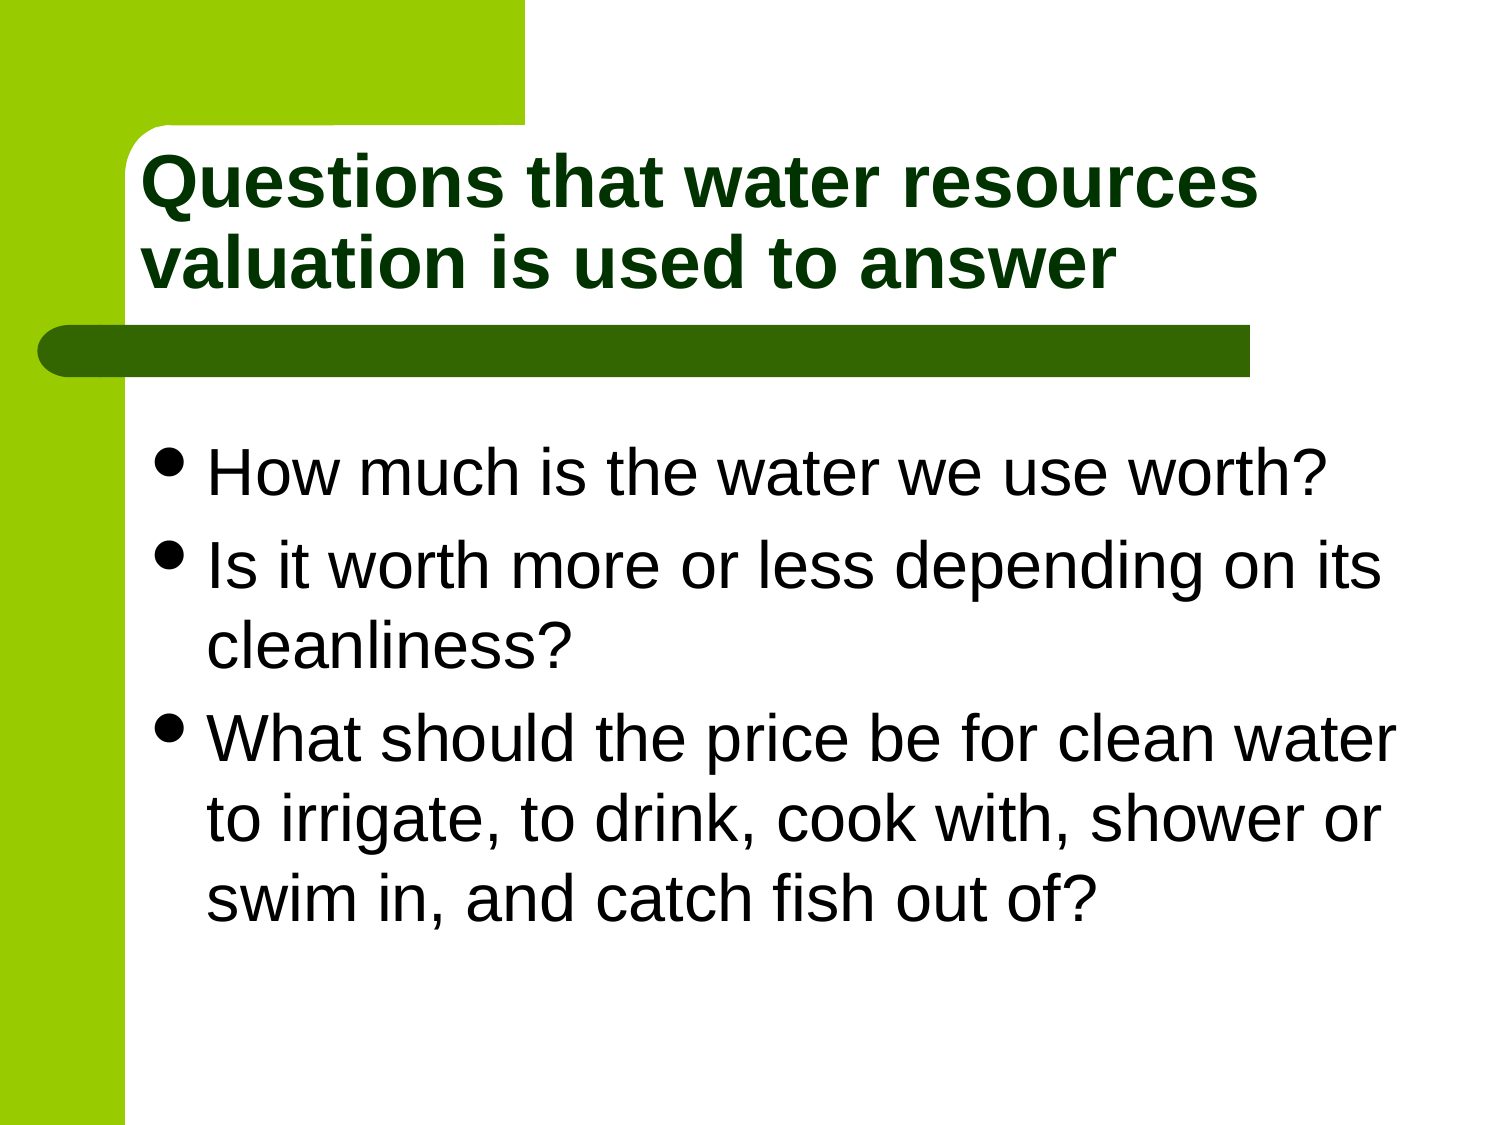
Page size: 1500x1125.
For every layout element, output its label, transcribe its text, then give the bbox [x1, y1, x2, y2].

title Questions that water resources valuation is used to answer [124, 124, 1426, 313]
list How much is the water we use worth? Is it worth more or less depending on its cleanliness? What should the price be for clean water to irrigate, to drink, cook with, shower or swim in, and catch fish out of? [135, 420, 1458, 1032]
